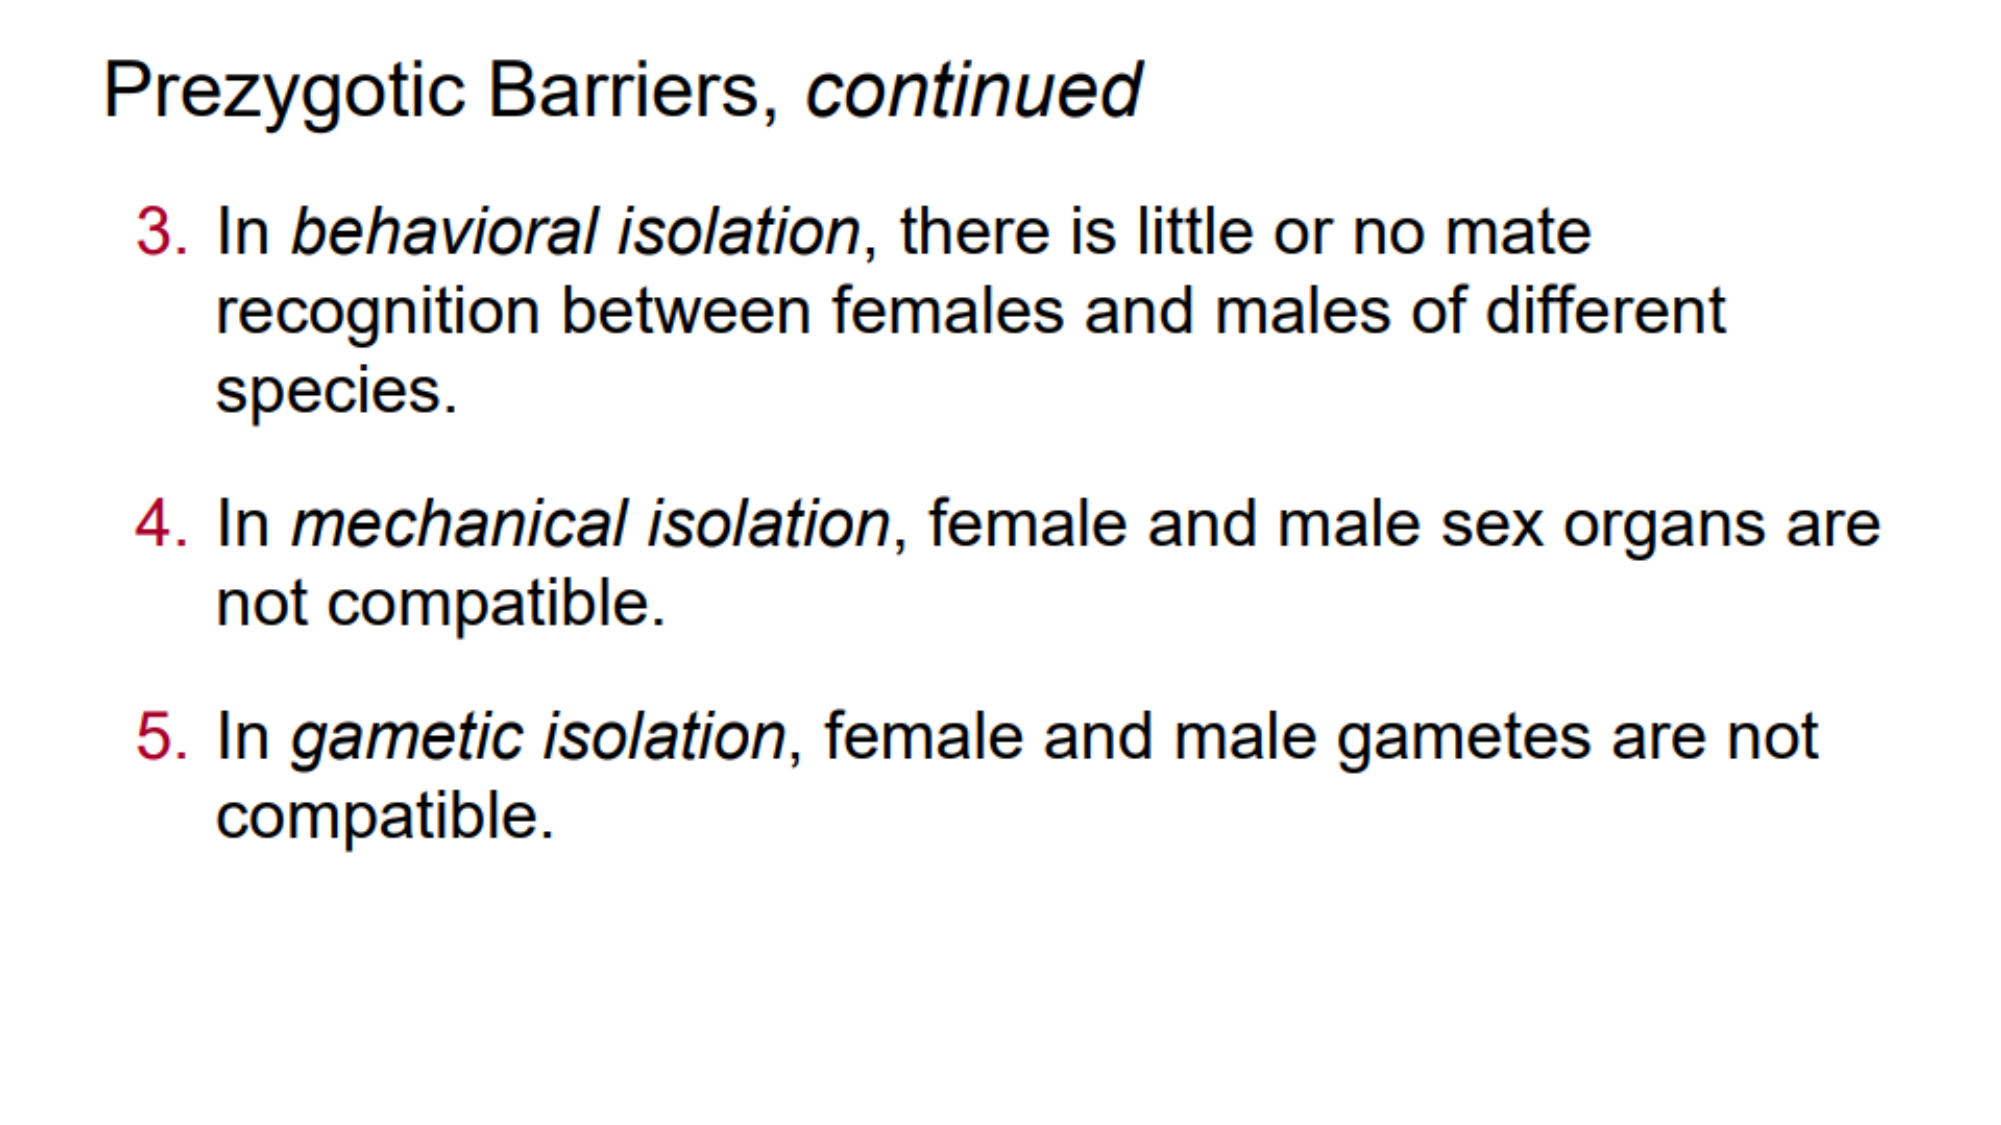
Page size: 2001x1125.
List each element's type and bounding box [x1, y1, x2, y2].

picture [92, 29, 1917, 974]
